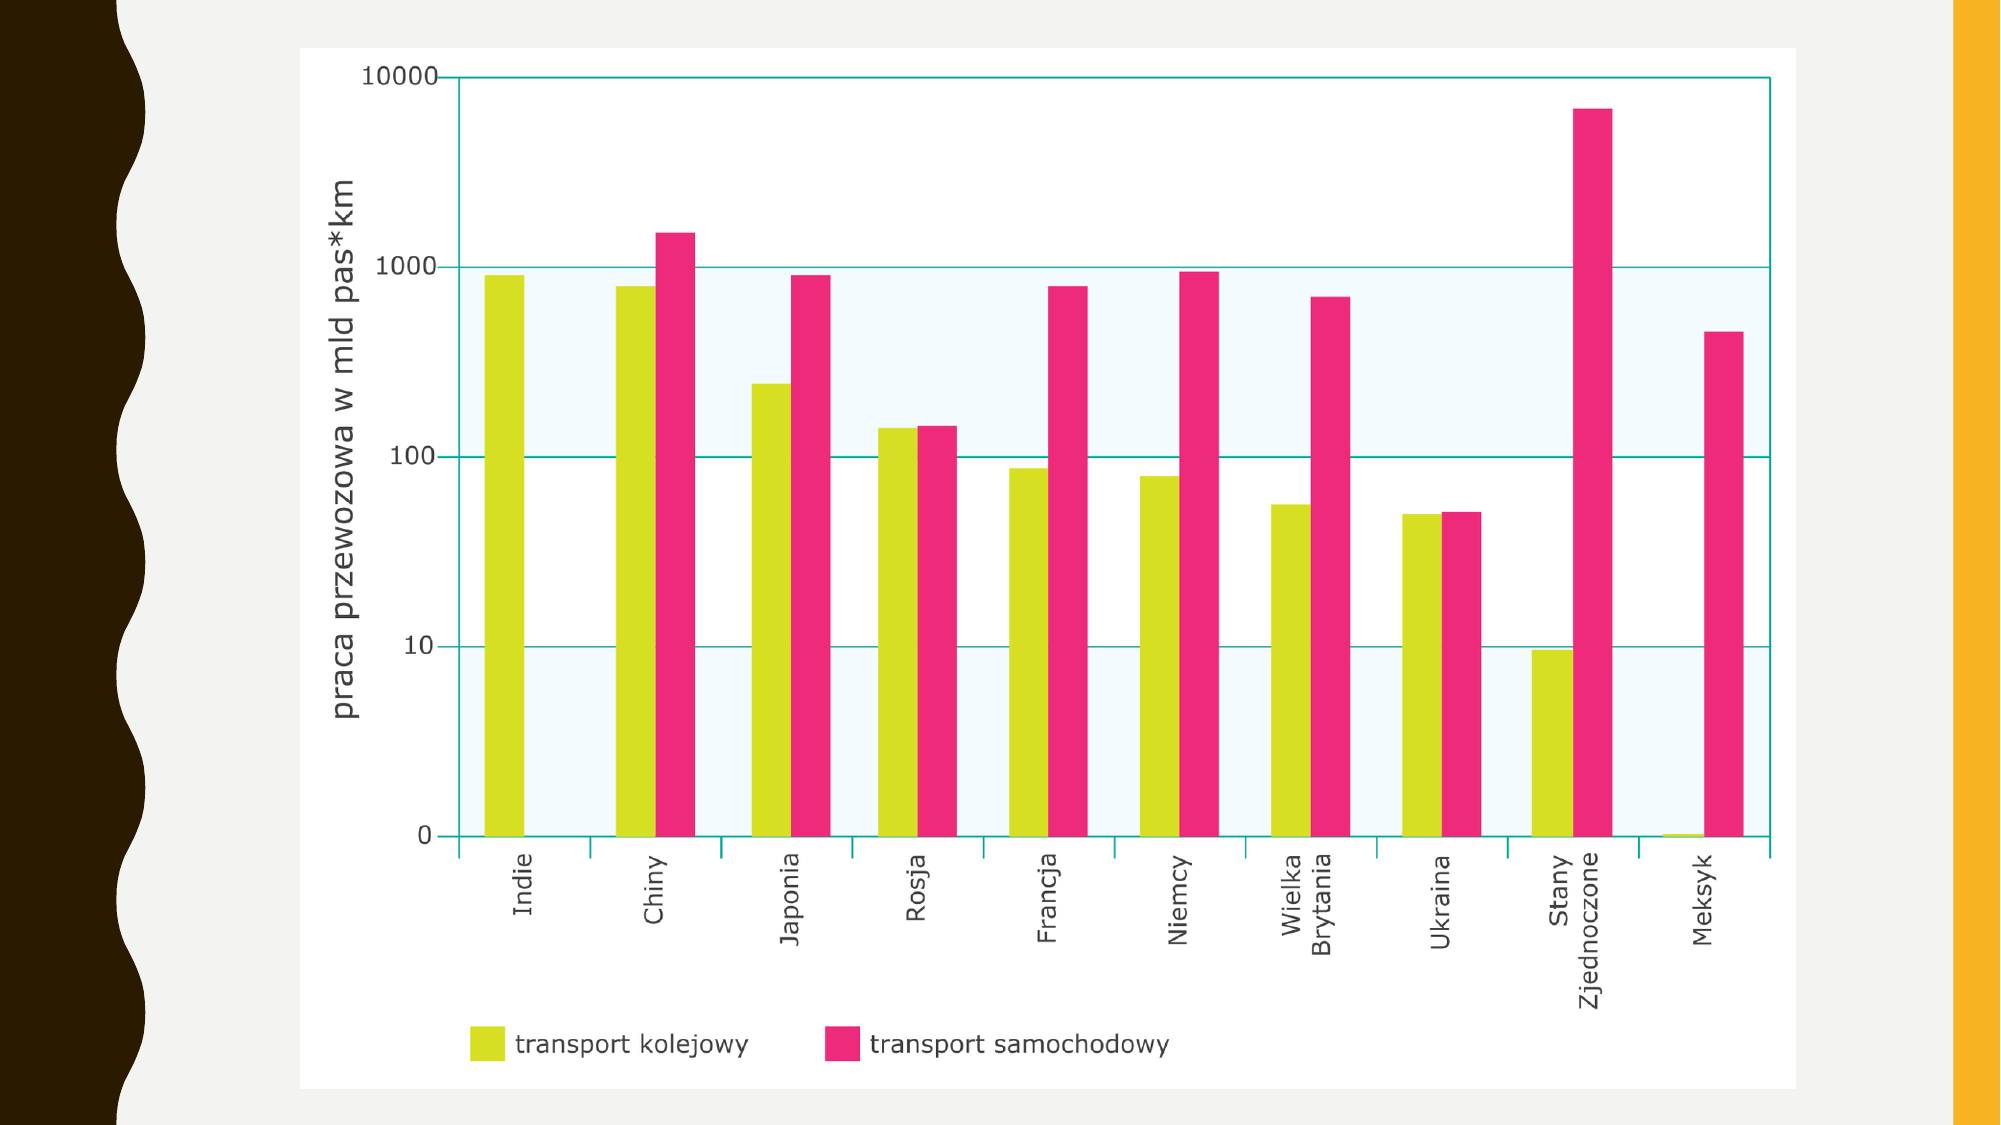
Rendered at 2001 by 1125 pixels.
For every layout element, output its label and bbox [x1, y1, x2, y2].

list [299, 48, 1796, 1089]
